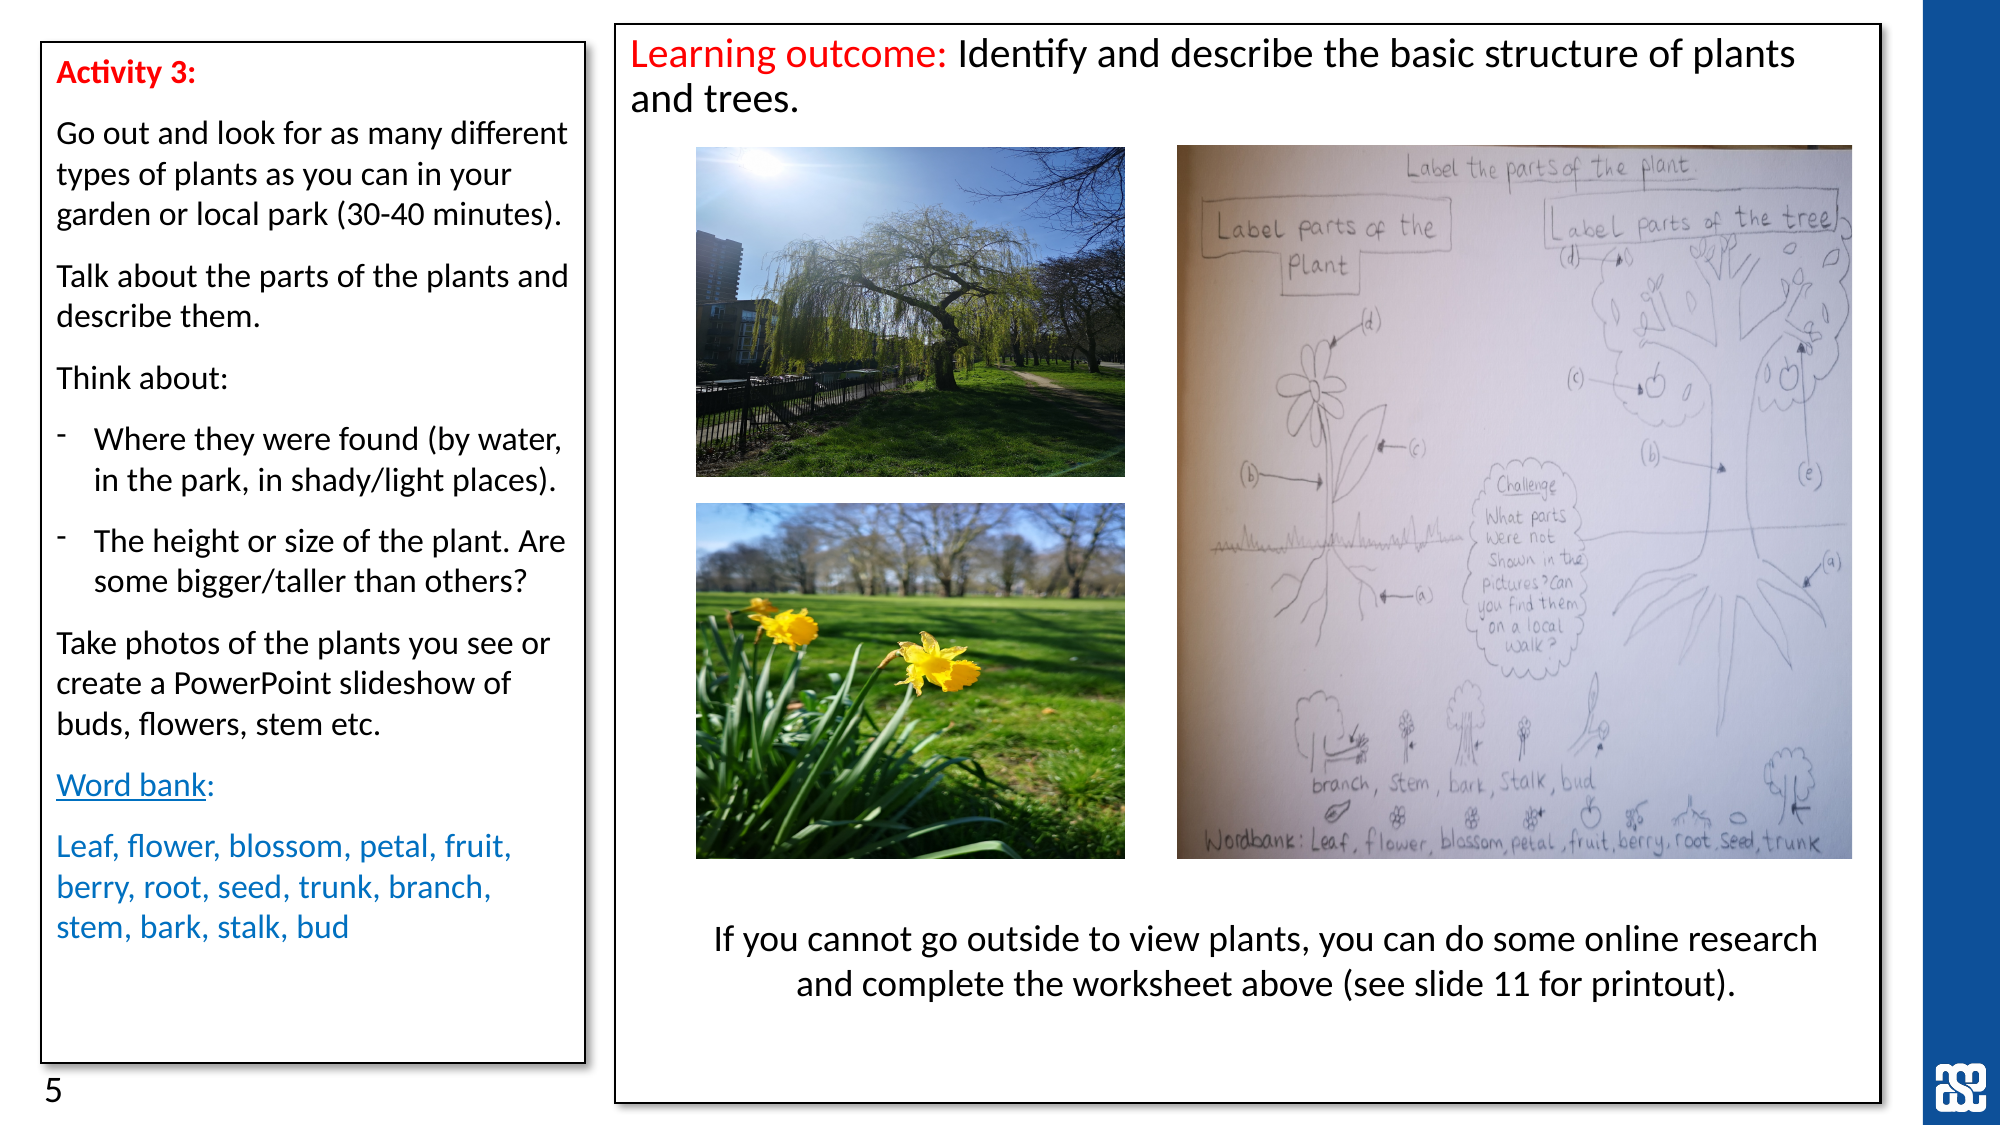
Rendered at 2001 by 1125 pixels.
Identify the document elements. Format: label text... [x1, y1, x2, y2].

list Activity 3: Go out and look for as many different types of plants as you can in your garden or local park (30-40 minutes). Talk about the parts of the plants and describe them. Think about: Where they were found (by water, in the park, in shady/light places). The height or size of the plant. Are some bigger/taller than others? Take photos of the plants you see or create a PowerPoint slideshow of buds, flowers, stem etc. Word bank: Leaf, flower, blossom, petal, fruit, berry, root, seed, trunk, branch, stem, bark, stalk, bud [41, 42, 586, 1064]
picture [695, 502, 1126, 859]
text_box If you cannot go outside to view plants, you can do some online research and complete the worksheet above (see slide 11 for printout). [696, 906, 1838, 1012]
picture [695, 147, 1126, 478]
text_box [1922, 0, 2000, 1125]
text_box 5 [29, 1057, 107, 1118]
picture [1158, 145, 1872, 859]
text_box Learning outcome: Identify and describe the basic structure of plants and trees. [615, 24, 1881, 1103]
picture [1935, 1062, 1993, 1112]
